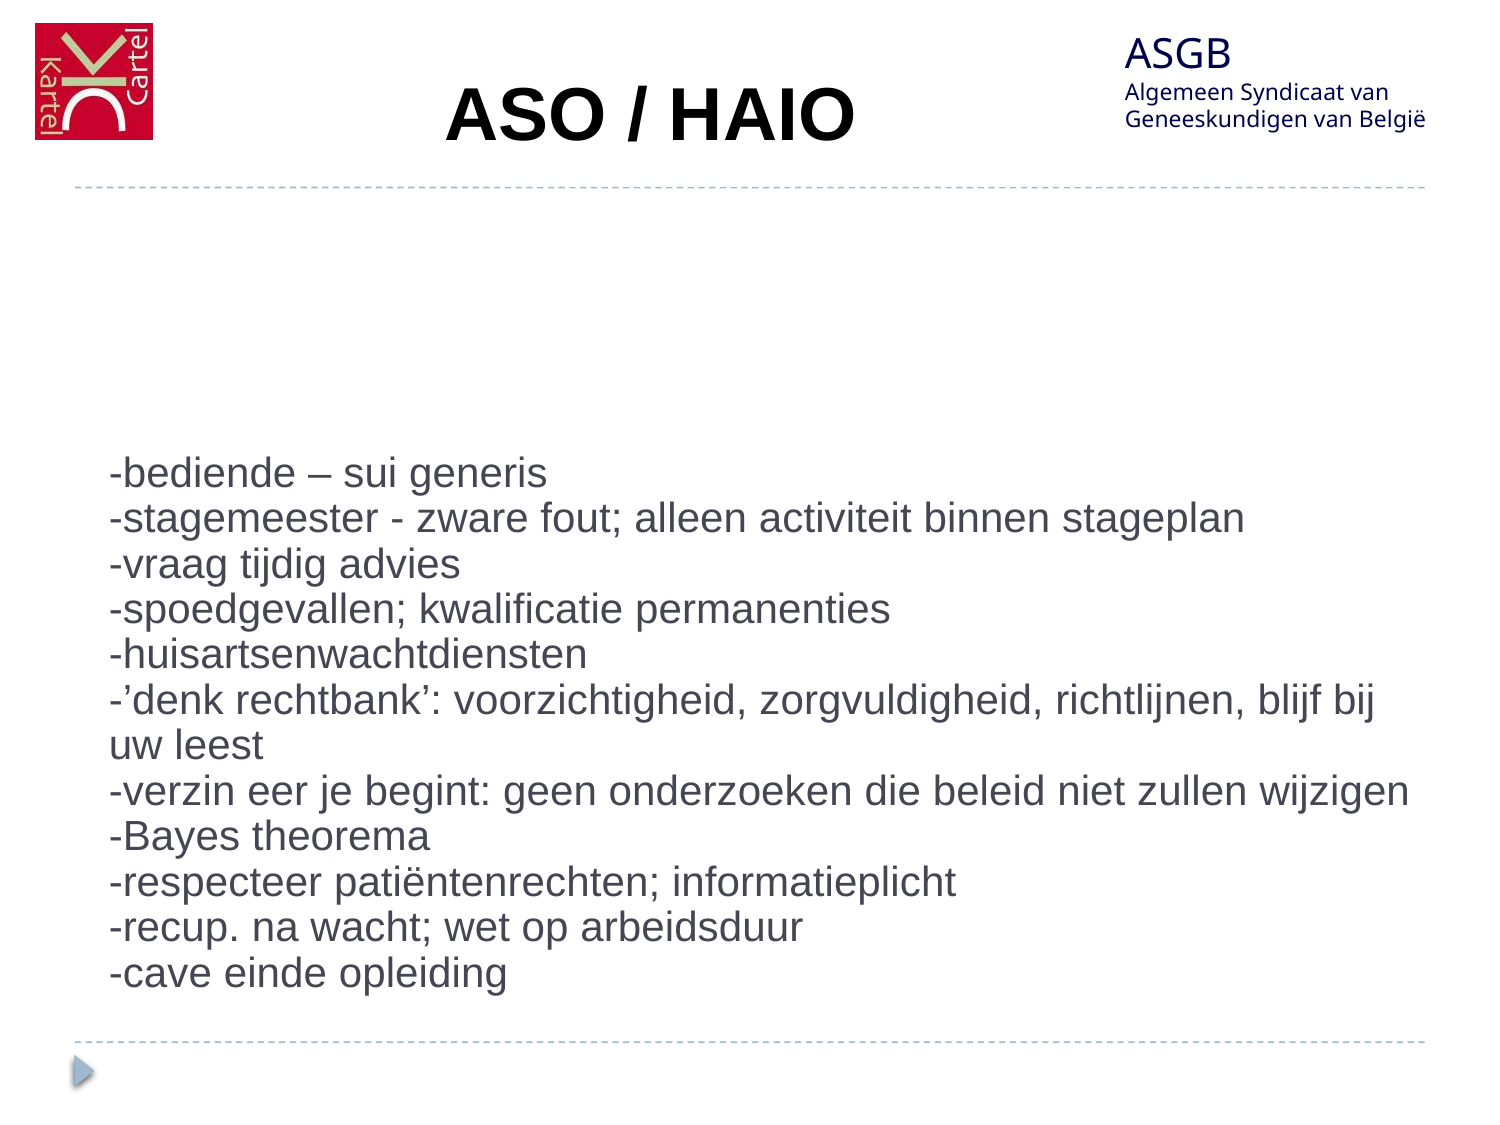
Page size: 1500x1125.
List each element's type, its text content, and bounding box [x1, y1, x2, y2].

text_box ASGB Algemeen Syndicaat van Geneeskundigen van België [1110, 19, 1497, 140]
picture [34, 23, 153, 141]
title -bediende – sui generis -stagemeester - zware fout; alleen activiteit binnen stageplan -vraag tijdig advies -spoedgevallen; kwalificatie permanenties -huisartsenwachtdiensten -’denk rechtbank’: voorzichtigheid, zorgvuldigheid, richtlijnen, blijf bij uw leest -verzin eer je begint: geen onderzoeken die beleid niet zullen wijzigen -Bayes theorema -respecteer patiëntenrechten; informatieplicht -recup. na wacht; wet op arbeidsduur -cave einde opleiding [46, 269, 1442, 1079]
text_box ASO / HAIO [363, 58, 938, 164]
